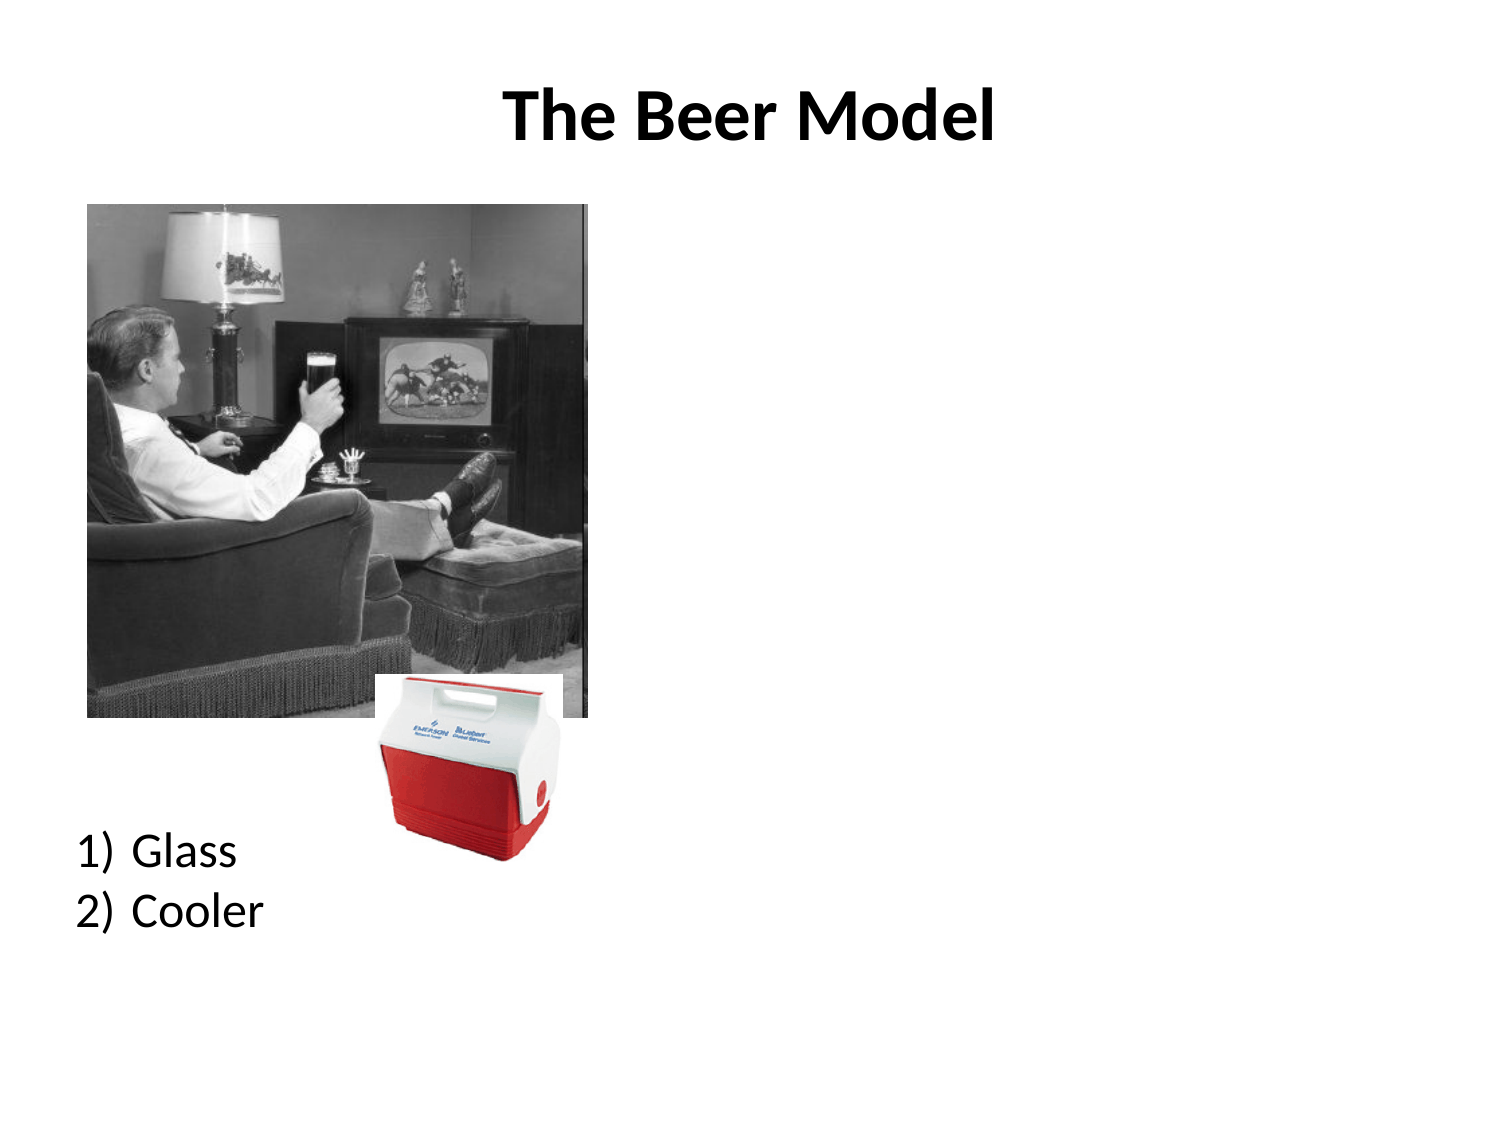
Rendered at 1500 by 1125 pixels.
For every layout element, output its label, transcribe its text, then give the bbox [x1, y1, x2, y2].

text_box Glass Cooler [60, 810, 748, 945]
picture [87, 204, 588, 862]
title The Beer Model [75, 45, 1425, 175]
